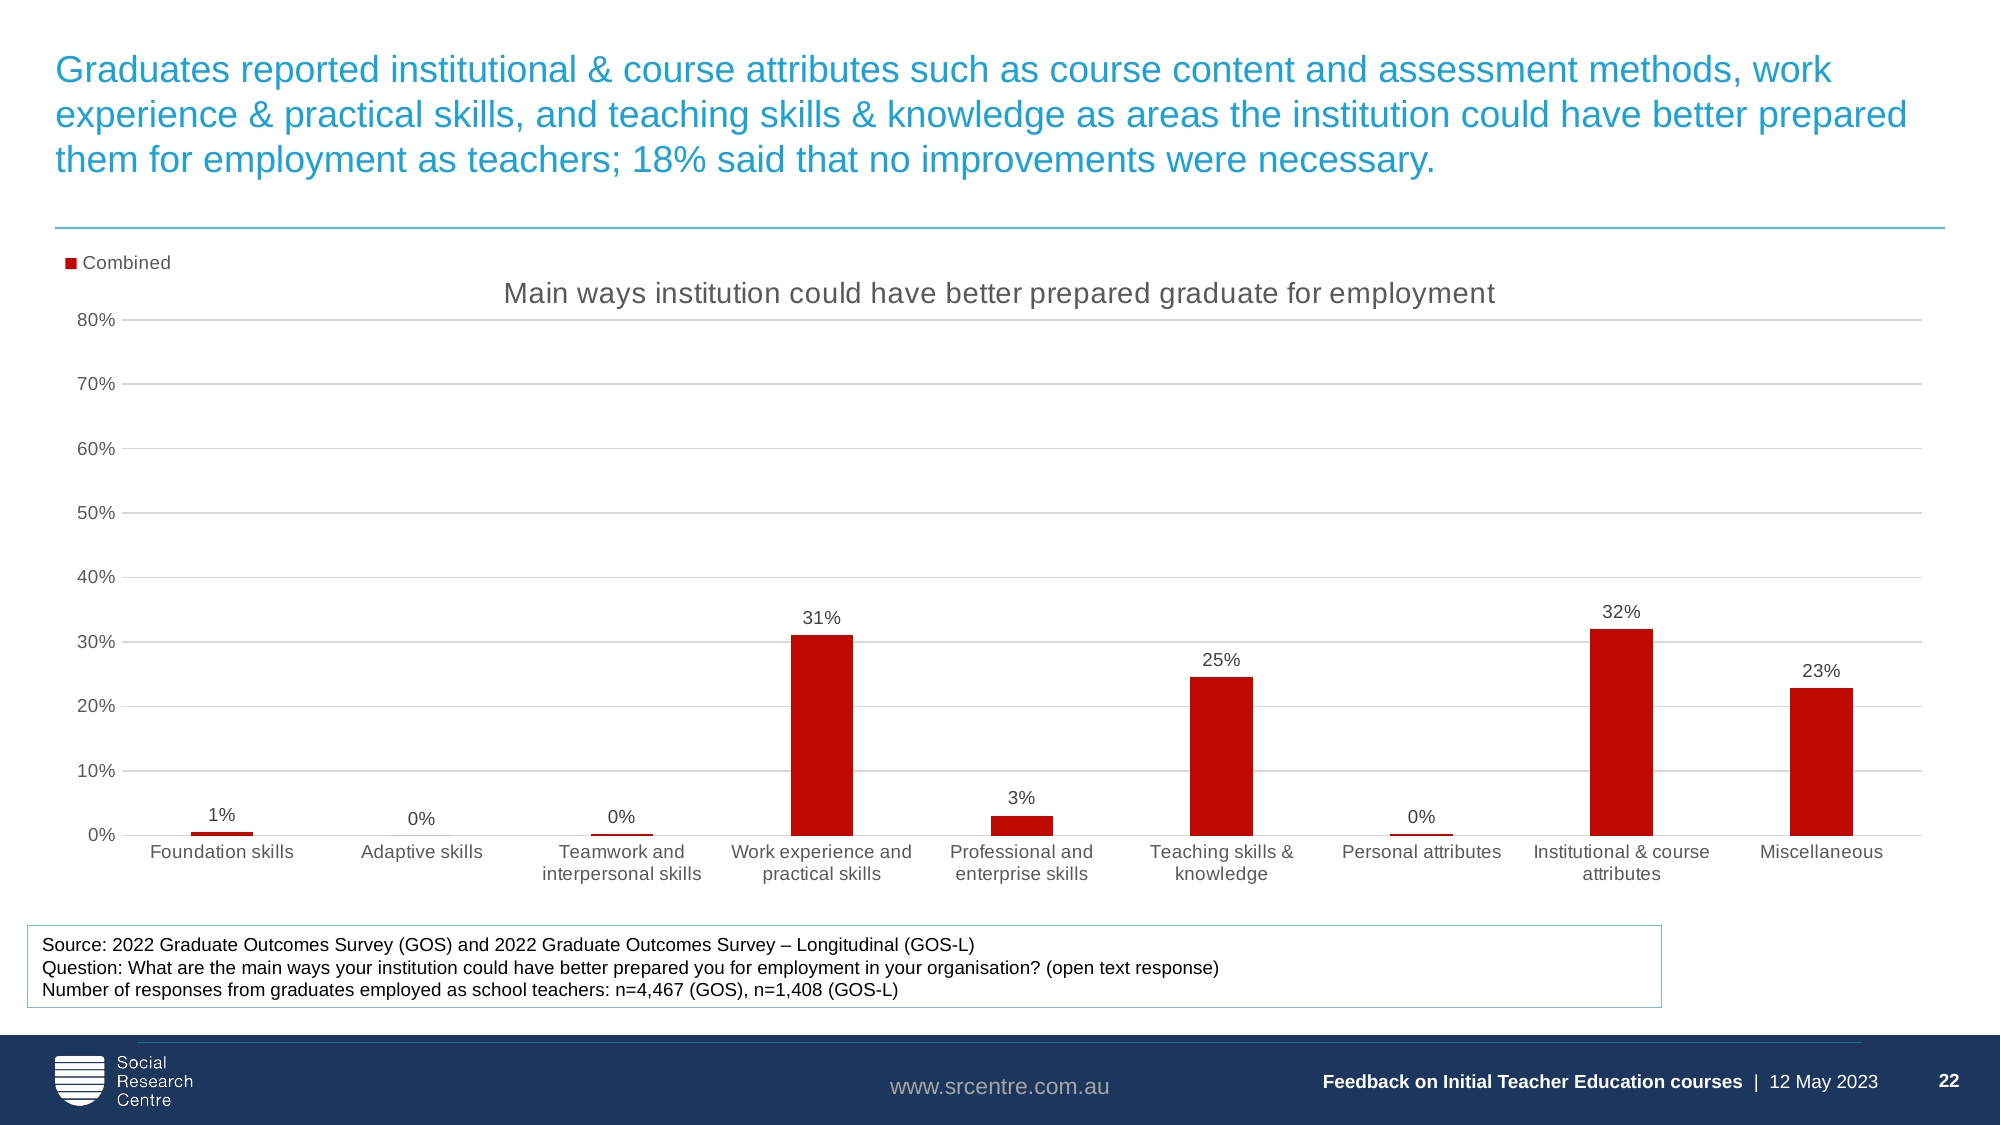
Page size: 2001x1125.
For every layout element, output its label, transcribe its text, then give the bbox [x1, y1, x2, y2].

chart [54, 246, 1945, 904]
title Graduates reported institutional & course attributes such as course content and assessment methods, work experience & practical skills, and teaching skills & knowledge as areas the institution could have better prepared them for employment as teachers; 18% said that no improvements were necessary. [55, 45, 1946, 149]
picture [11, 1036, 231, 1125]
text_box Source: 2022 Graduate Outcomes Survey (GOS) and 2022 Graduate Outcomes Survey – Longitudinal (GOS-L) Question: What are the main ways your institution could have better prepared you for employment in your organisation? (open text response) Number of responses from graduates employed as school teachers: n=4,467 (GOS), n=1,408 (GOS-L) [27, 925, 1662, 1008]
